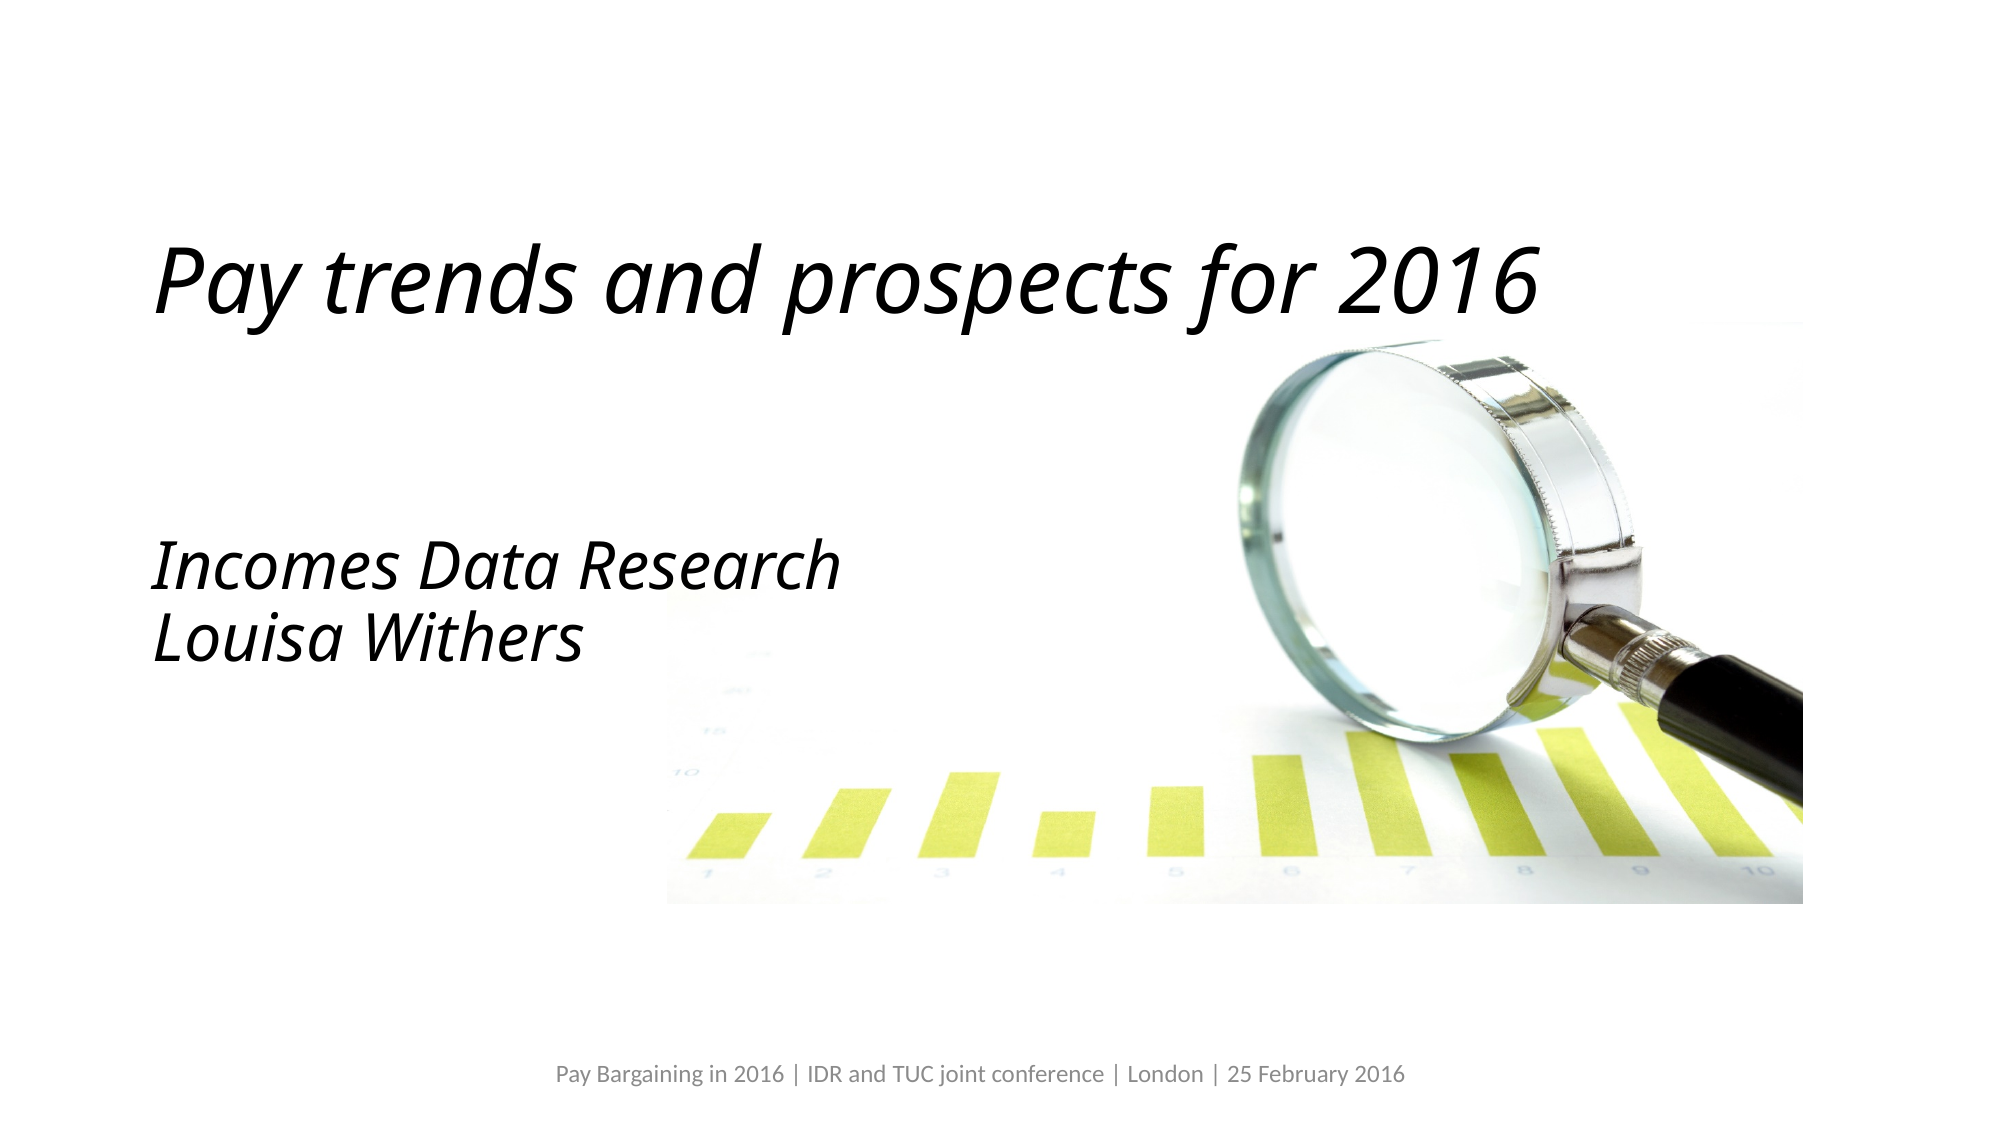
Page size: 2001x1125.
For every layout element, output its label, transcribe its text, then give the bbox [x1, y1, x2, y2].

title Pay trends and prospects for 2016 Incomes Data Research Louisa Withers [137, 166, 1803, 824]
picture [667, 322, 1803, 904]
footer Pay Bargaining in 2016 | IDR and TUC joint conference | London | 25 February 2016 [161, 1042, 1803, 1103]
